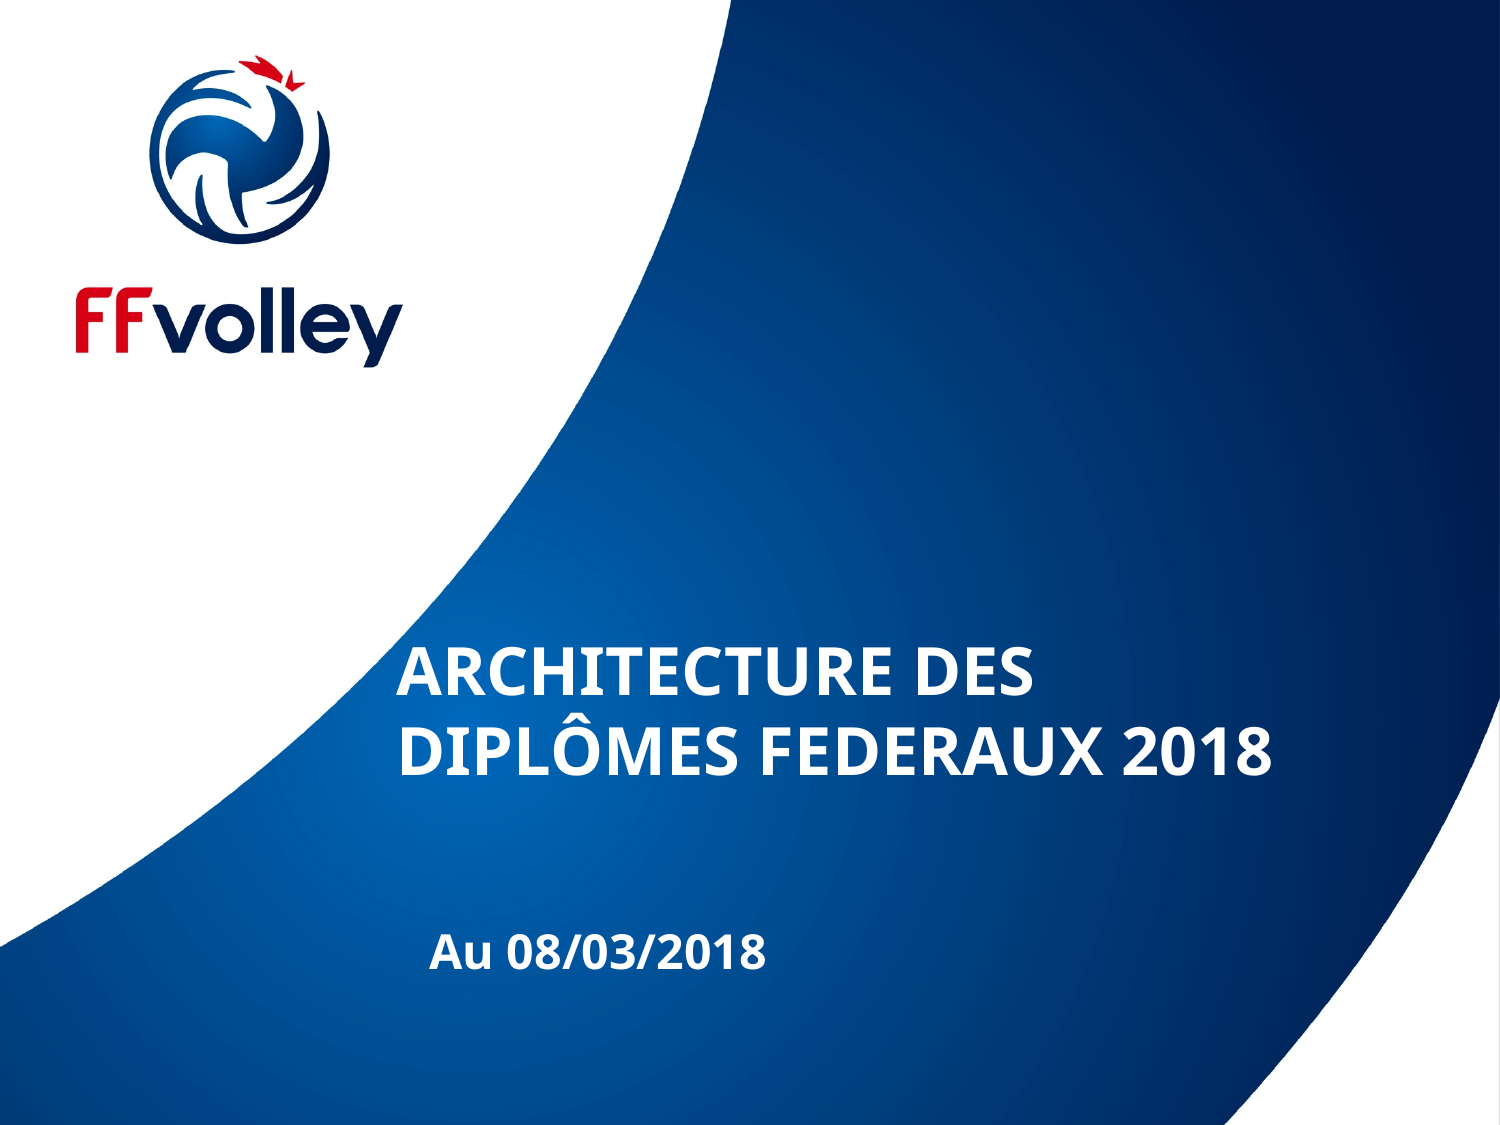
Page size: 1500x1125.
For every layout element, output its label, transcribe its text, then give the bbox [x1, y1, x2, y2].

subtitle Au 08/03/2018 [414, 884, 1298, 988]
picture [0, 0, 1500, 1125]
title ARCHITECTURE DES DIPLÔMES FEDERAUX 2018 [381, 621, 1408, 828]
